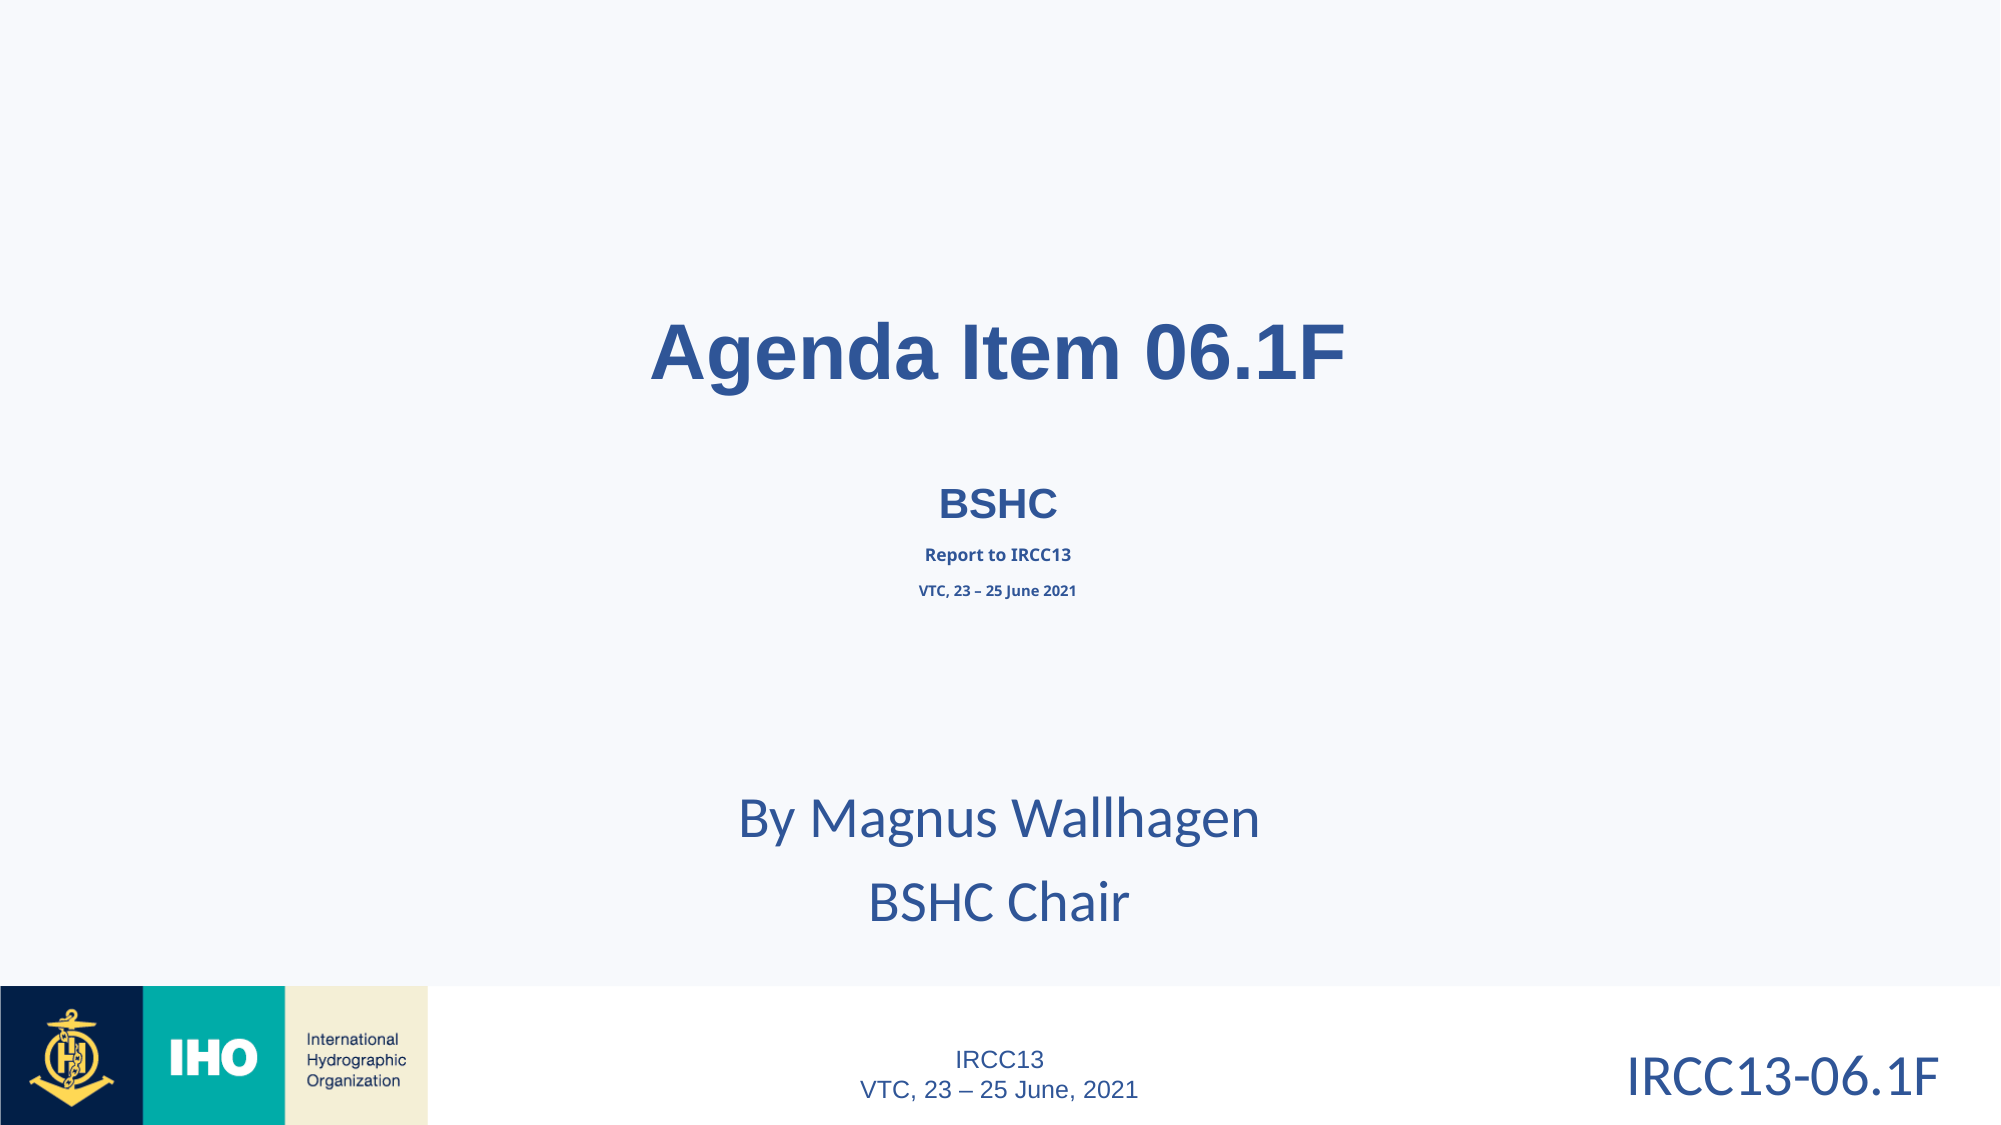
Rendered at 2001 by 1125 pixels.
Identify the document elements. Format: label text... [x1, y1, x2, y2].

text_box Agenda Item 06.1F BSHC Report to IRCC13 VTC, 23 – 25 June 2021 [77, 288, 1920, 608]
text_box IRCC13-06.1F [1571, 1030, 1997, 1115]
picture [0, 987, 428, 1125]
text_box By Magnus Wallhagen BSHC Chair [249, 605, 1750, 878]
